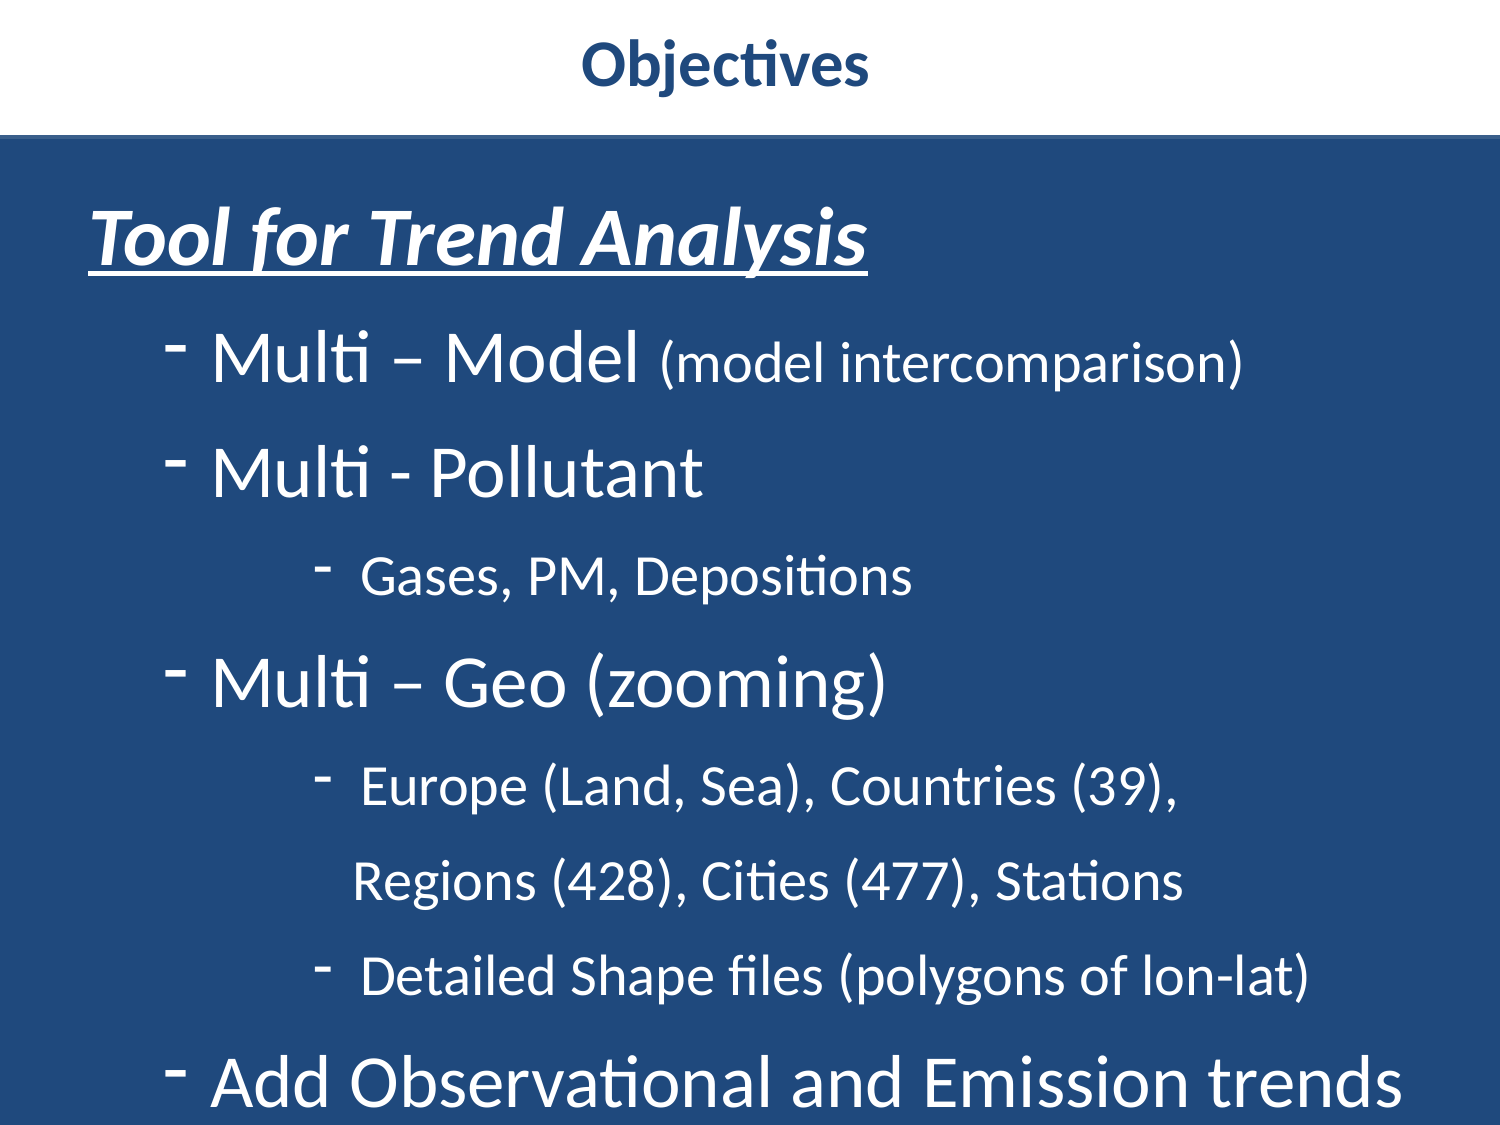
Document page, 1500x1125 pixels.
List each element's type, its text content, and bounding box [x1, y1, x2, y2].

text_box Objectives [566, 12, 886, 108]
text_box Tool for Trend Analysis Multi – Model (model intercomparison) Multi - Pollutant Gases, PM, Depositions Multi – Geo (zooming) Europe (Land, Sea), Countries (39), Regions (428), Cities (477), Stations Detailed Shape files (polygons of lon-lat) Add Observational and Emission trends [73, 174, 1419, 1125]
text_box Objectives [0, 0, 1500, 139]
